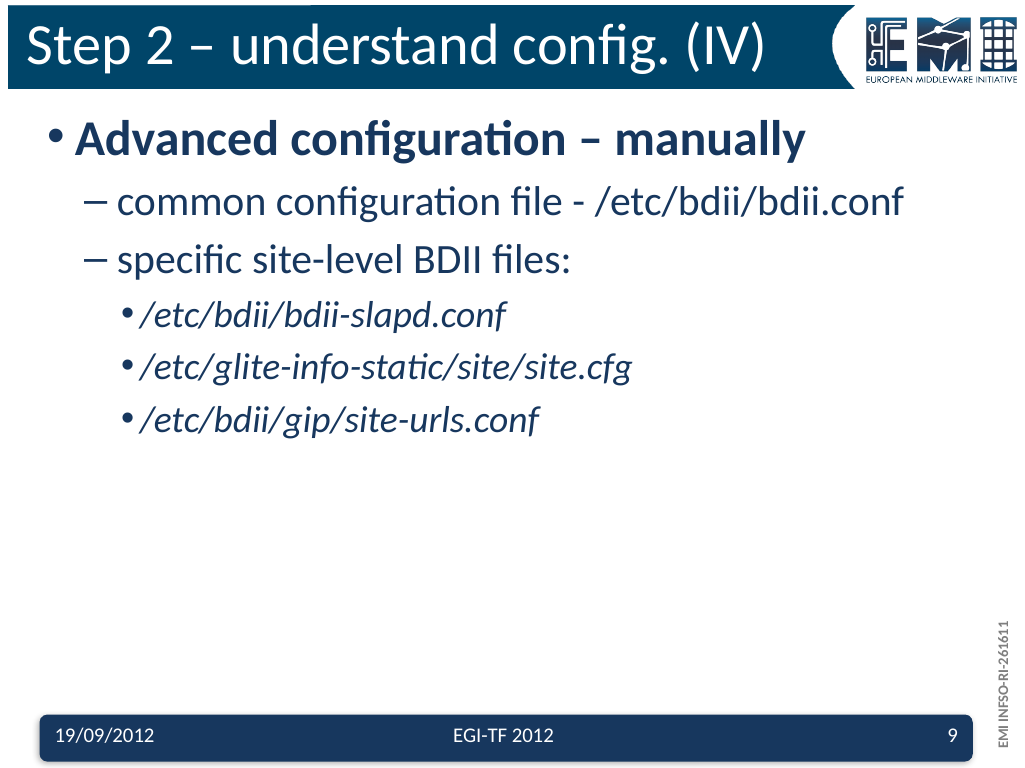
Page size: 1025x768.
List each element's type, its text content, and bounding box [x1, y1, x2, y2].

slide_number 9 [734, 714, 973, 753]
title Step 2 – understand config. (IV) [11, 5, 855, 77]
footer EGI-TF 2012 [341, 714, 666, 753]
picture [866, 17, 1017, 83]
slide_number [39, 714, 279, 753]
picture [846, 77, 855, 87]
list Advanced configuration – manually common configuration file - /etc/bdii/bdii.conf specific site-level BDII files: /etc/bdii/bdii-slapd.conf /etc/glite-info-static/site/site.cfg /etc/bdii/gip/site-urls.conf [39, 101, 973, 699]
